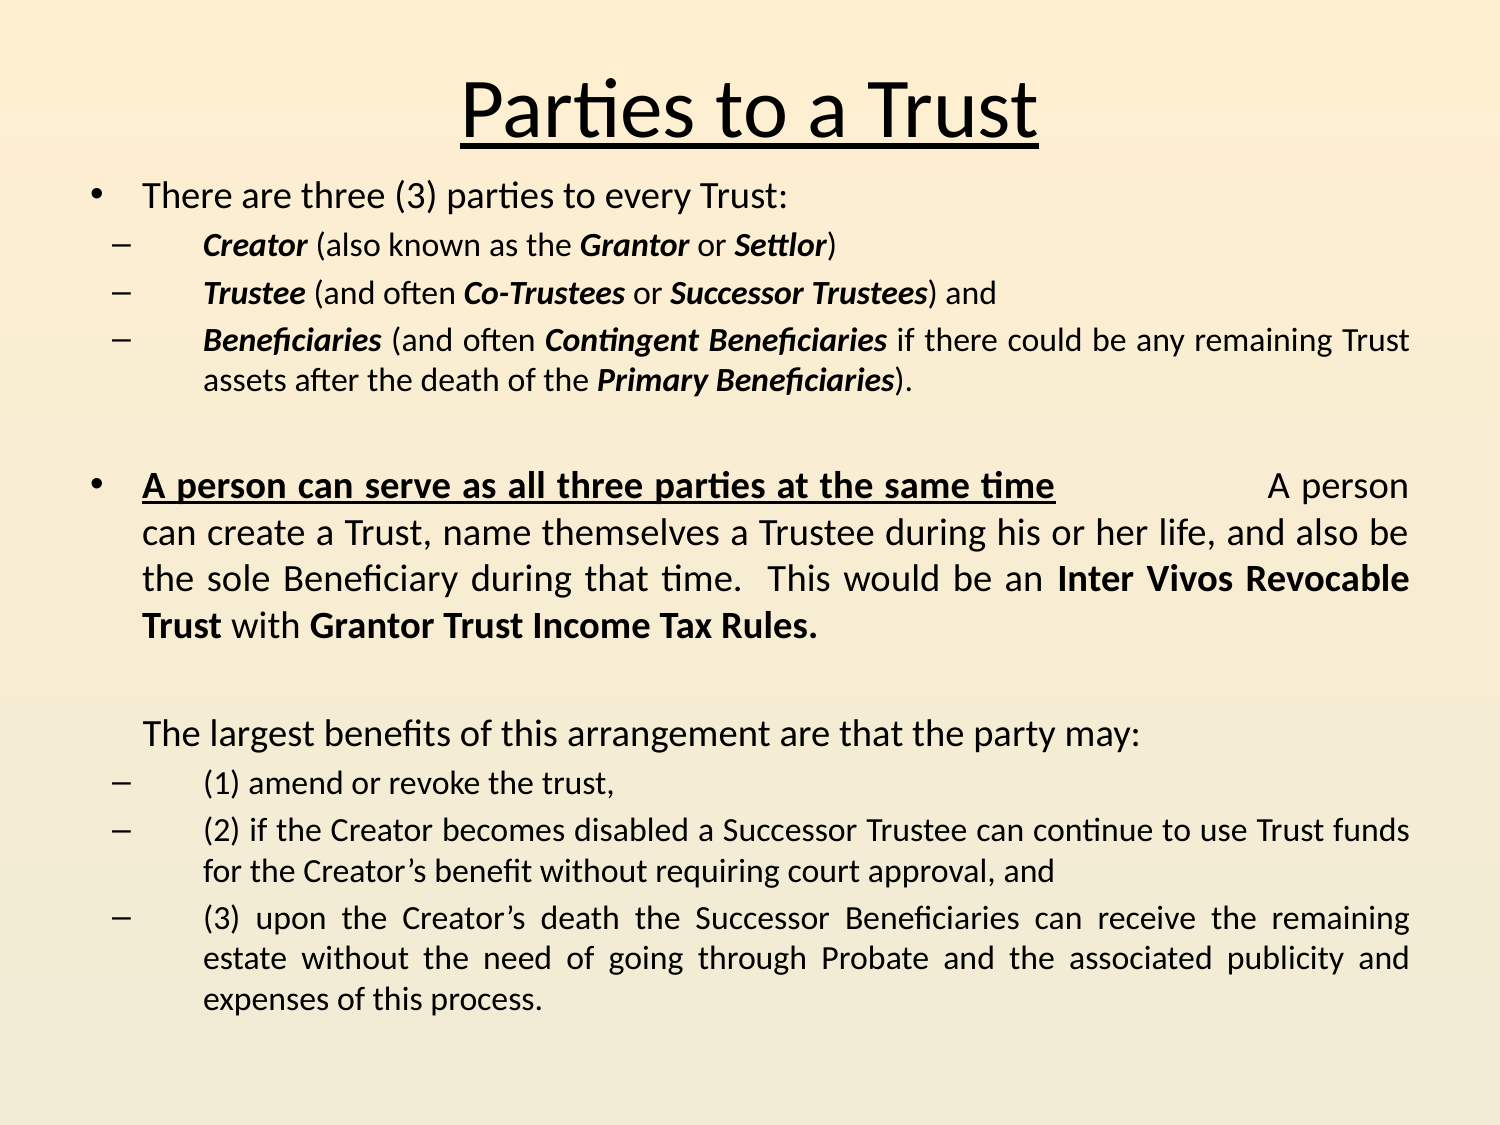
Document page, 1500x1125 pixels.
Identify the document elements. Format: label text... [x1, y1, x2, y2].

list There are three (3) parties to every Trust: Creator (also known as the Grantor or Settlor) Trustee (and often Co-Trustees or Successor Trustees) and Beneficiaries (and often Contingent Beneficiaries if there could be any remaining Trust assets after the death of the Primary Beneficiaries). A person can serve as all three parties at the same time A person can create a Trust, name themselves a Trustee during his or her life, and also be the sole Beneficiary during that time. This would be an Inter Vivos Revocable Trust with Grantor Trust Income Tax Rules. The largest benefits of this arrangement are that the party may: (1) amend or revoke the trust, (2) if the Creator becomes disabled a Successor Trustee can continue to use Trust funds for the Creator’s benefit without requiring court approval, and (3) upon the Creator’s death the Successor Beneficiaries can receive the remaining estate without the need of going through Probate and the associated publicity and expenses of this process. [75, 162, 1425, 1025]
title Parties to a Trust [75, 45, 1425, 162]
